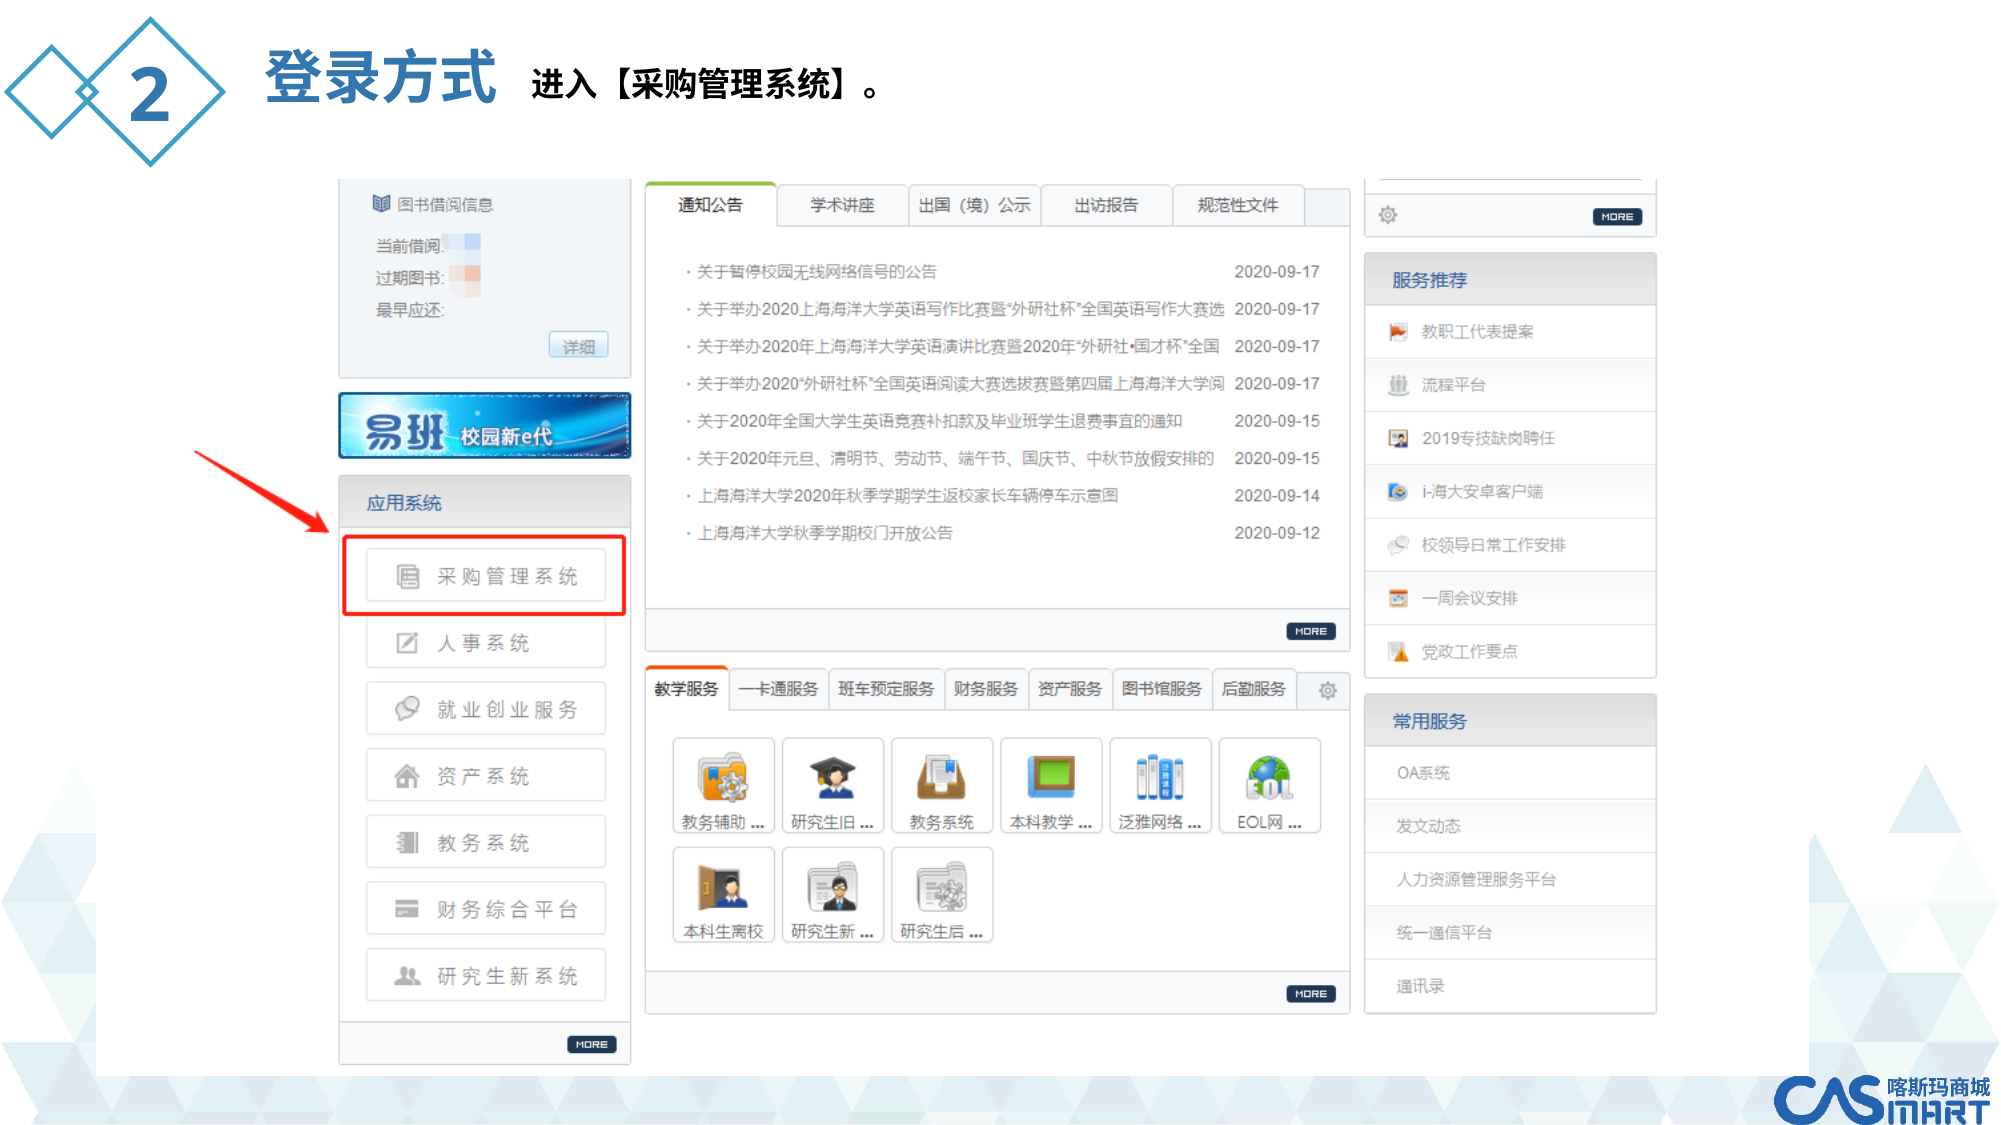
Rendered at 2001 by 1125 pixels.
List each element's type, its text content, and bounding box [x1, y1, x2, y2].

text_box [7, 19, 224, 165]
text_box 登录方式 [250, 32, 939, 118]
text_box 进入【采购管理系统】。 [531, 62, 2000, 119]
picture [0, 0, 2000, 1125]
